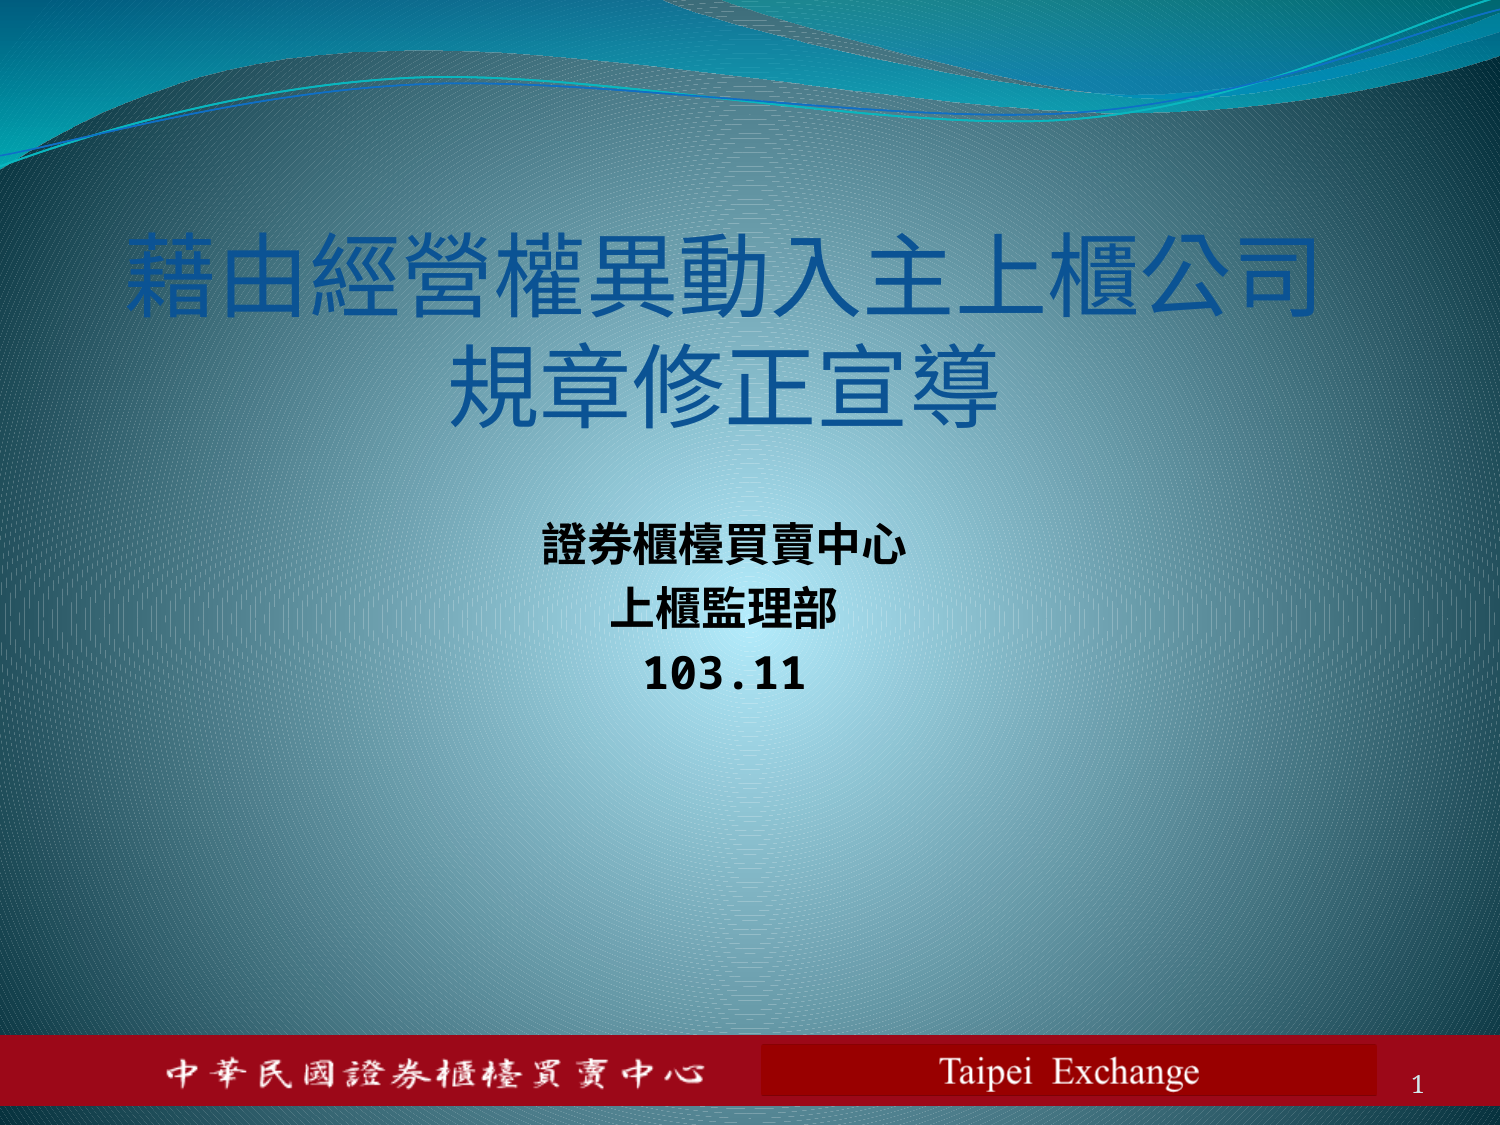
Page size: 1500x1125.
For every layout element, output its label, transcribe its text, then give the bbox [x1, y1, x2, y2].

list 證券櫃檯買賣中心 上櫃監理部 103.11 [86, 443, 1363, 692]
title 藉由經營權異動入主上櫃公司規章修正宣導 [86, 215, 1363, 440]
picture [0, 1034, 1500, 1116]
slide_number 1 [1299, 1042, 1425, 1103]
